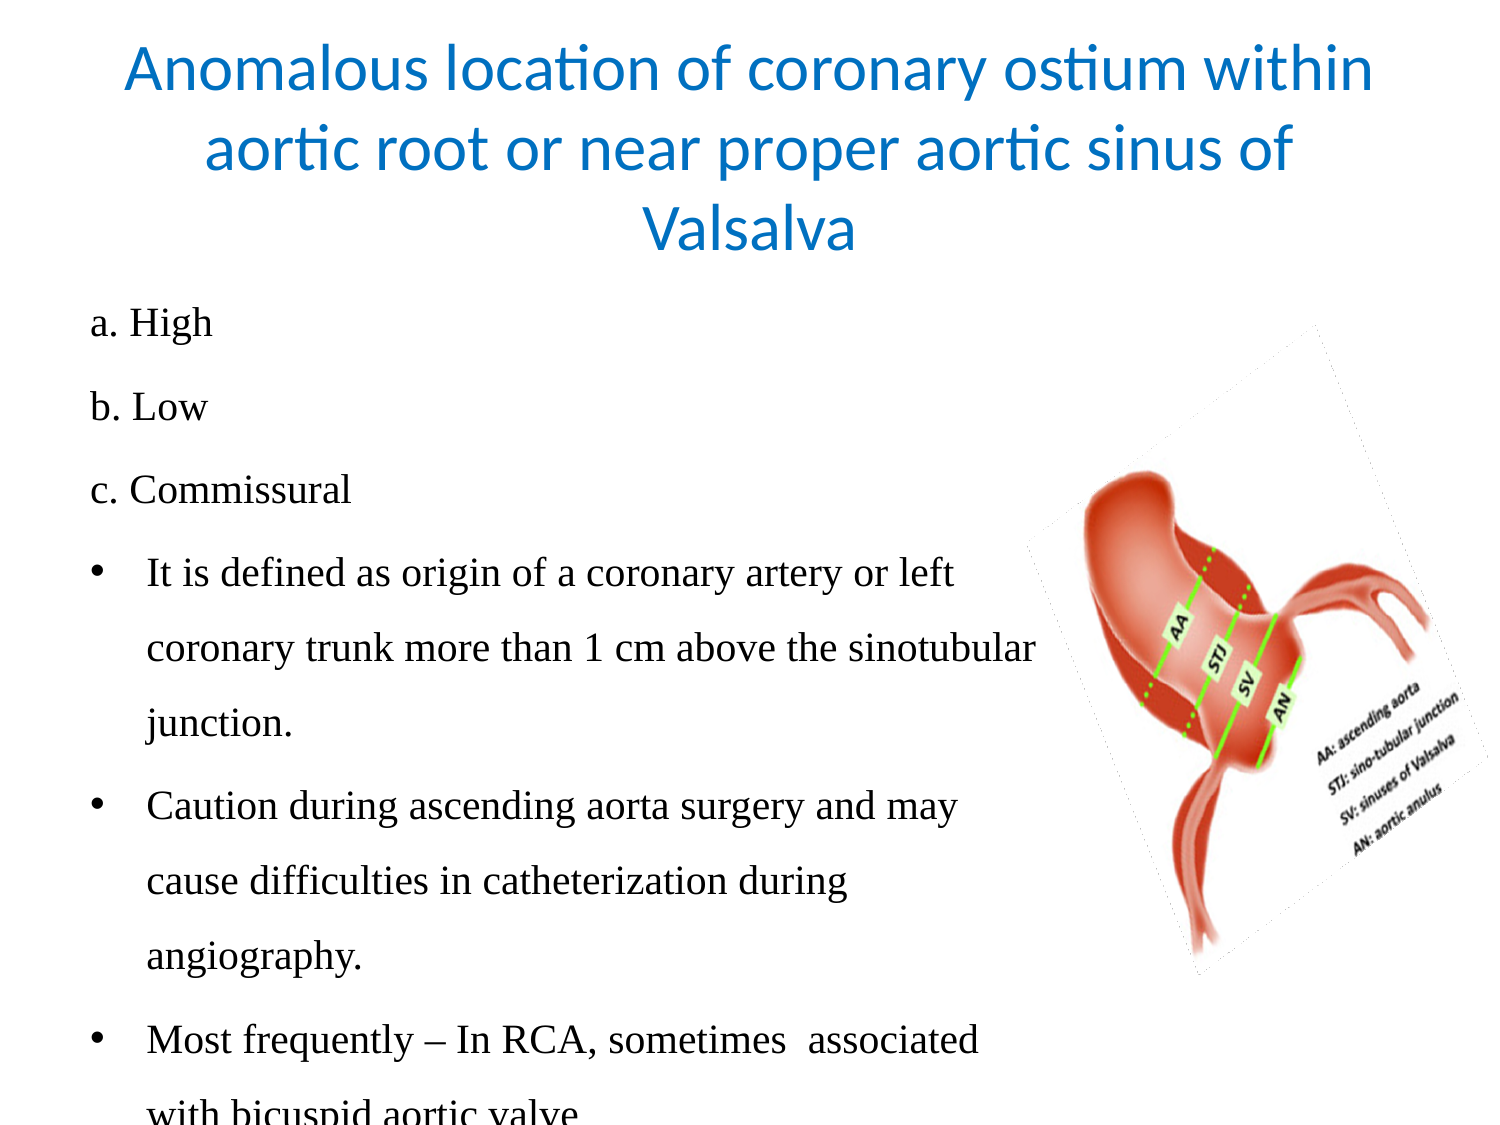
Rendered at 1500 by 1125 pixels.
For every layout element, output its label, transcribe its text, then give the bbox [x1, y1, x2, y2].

list a. High b. Low c. Commissural It is defined as origin of a coronary artery or left coronary trunk more than 1 cm above the sinotubular junction. Caution during ascending aorta surgery and may cause difficulties in catheterization during angiography. Most frequently – In RCA, sometimes associated with bicuspid aortic valve [75, 262, 1063, 888]
picture [1024, 324, 1488, 976]
title Anomalous location of coronary ostium within aortic root or near proper aortic sinus of Valsalva [75, 0, 1425, 288]
